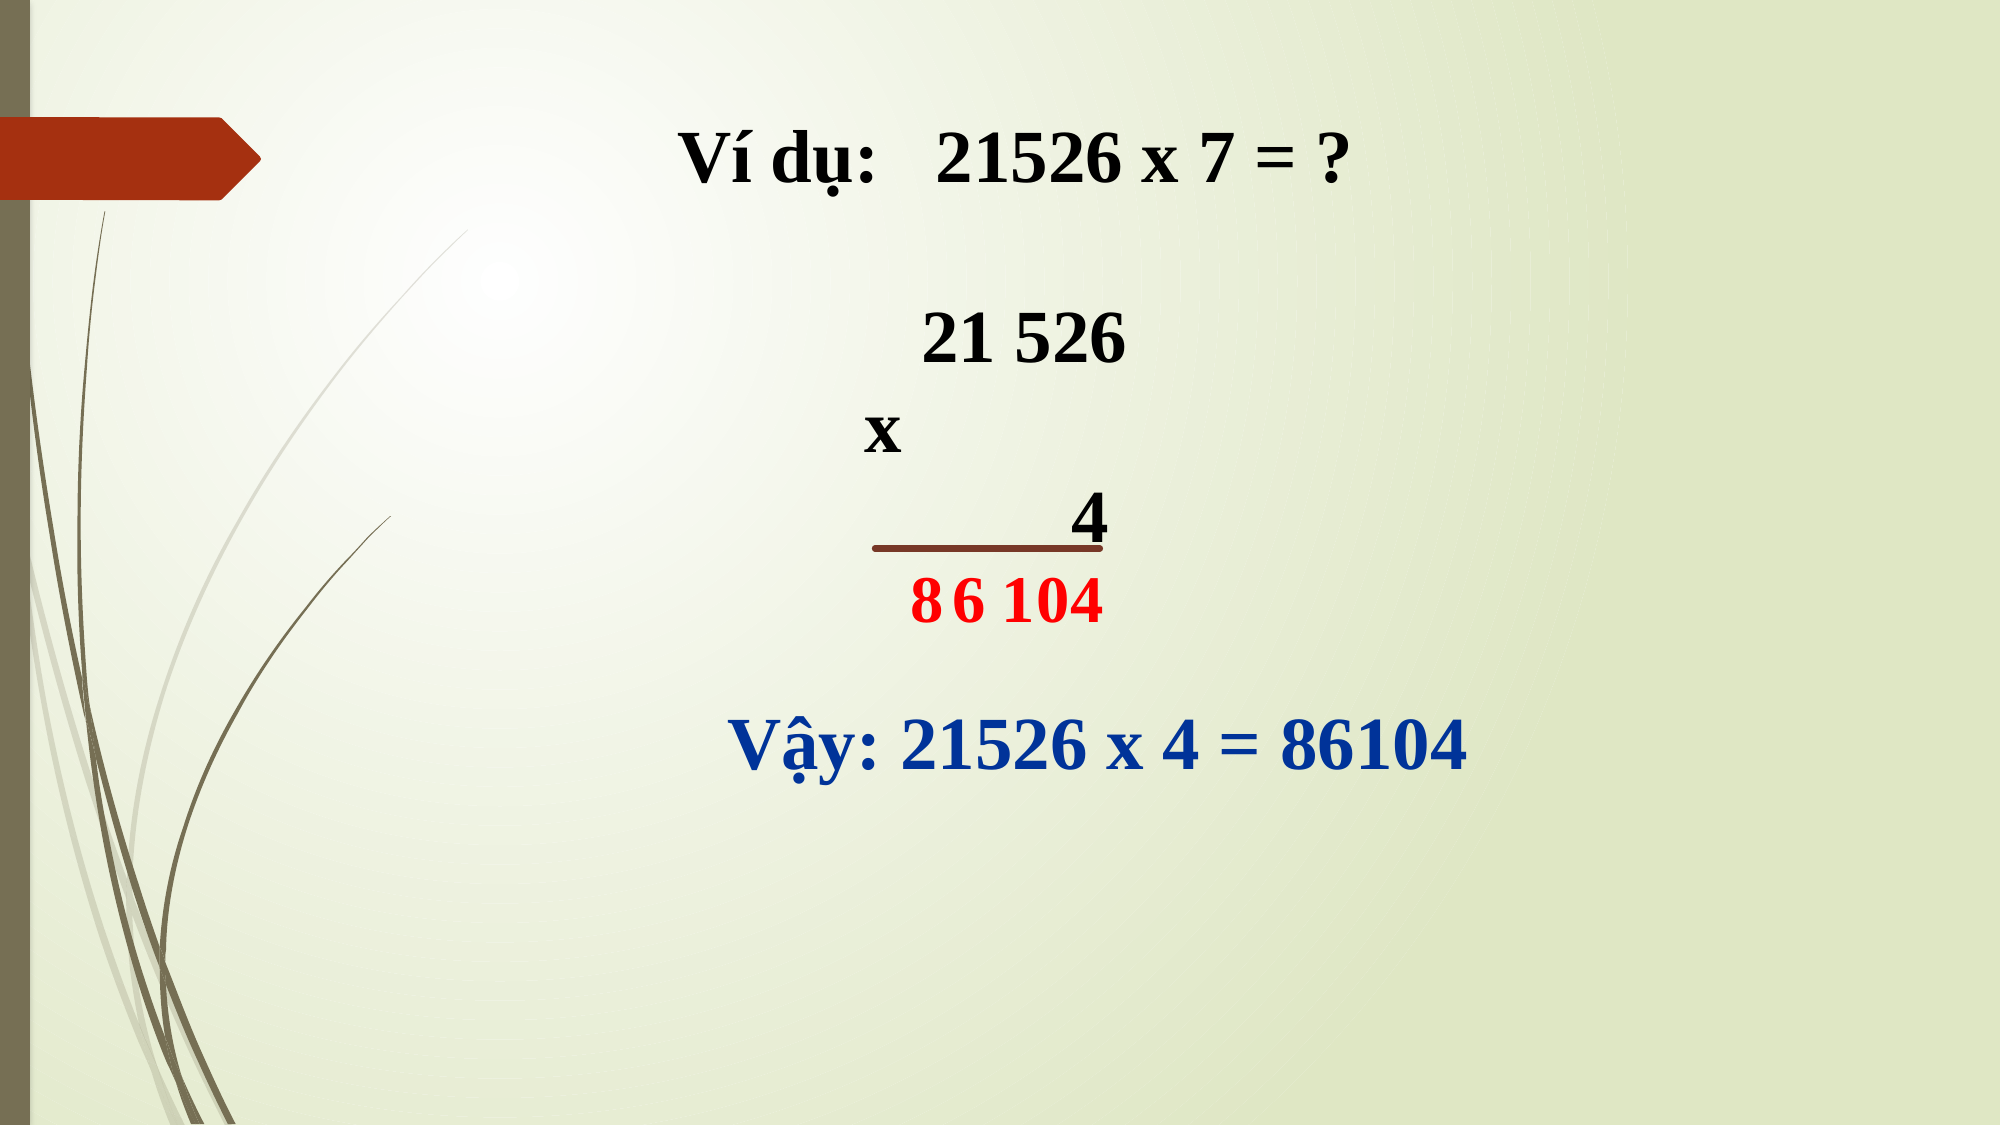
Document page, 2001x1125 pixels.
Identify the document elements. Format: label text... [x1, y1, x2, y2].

text_box 6 [958, 556, 1000, 644]
text_box Ví dụ: 21526 x 7 = ? 21 526 x 4 [662, 99, 1388, 565]
text_box 1 [1000, 556, 1050, 644]
text_box Vậy: 21526 x 4 = 86104 [712, 687, 1513, 793]
text_box 0 [1050, 556, 1084, 644]
text_box 8 [895, 556, 958, 644]
text_box 4 [1084, 548, 1119, 644]
